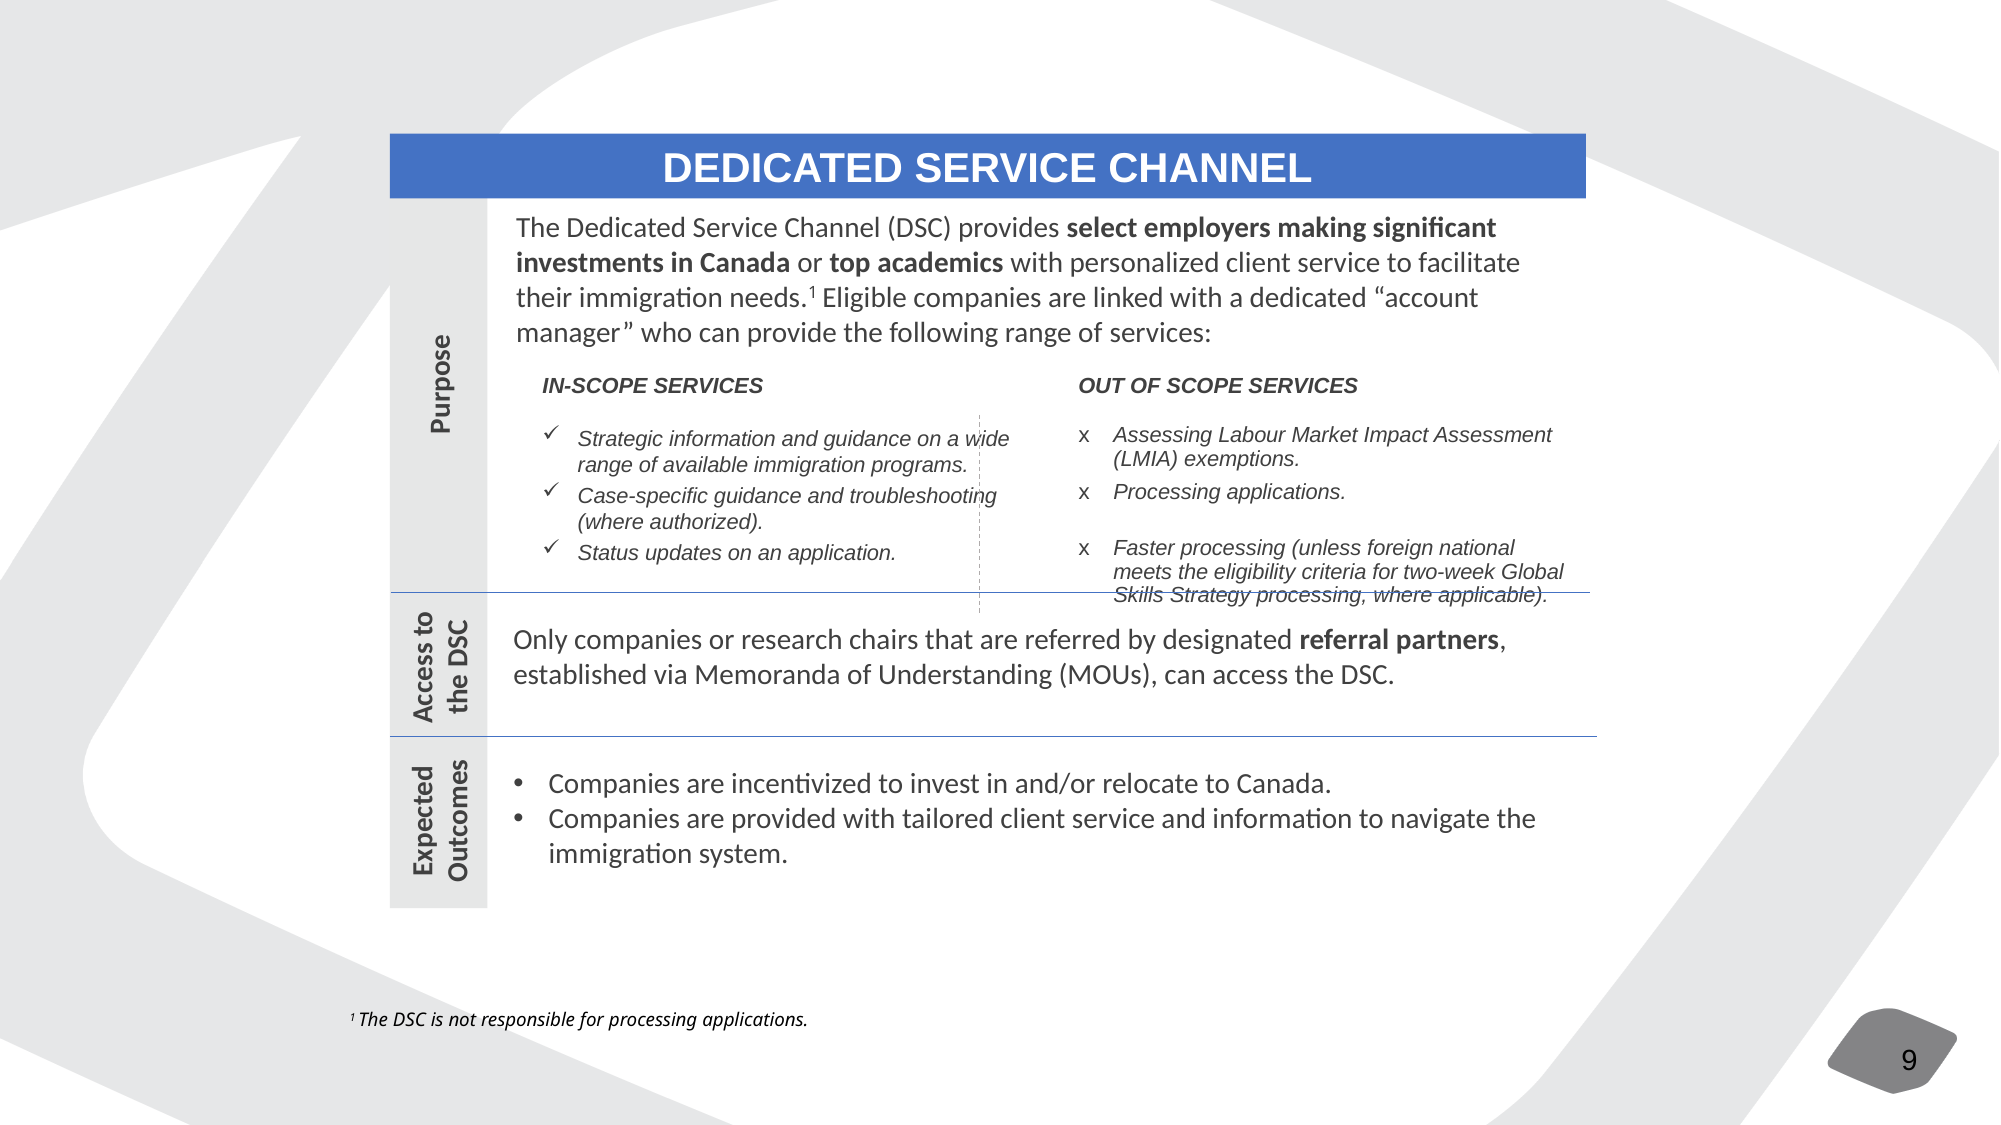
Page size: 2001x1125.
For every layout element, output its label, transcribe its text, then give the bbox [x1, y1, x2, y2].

text_box DEDICATED SERVICE CHANNEL [389, 133, 1586, 195]
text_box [389, 195, 1598, 909]
text_box 1 The DSC is not responsible for processing applications. [334, 1000, 1030, 1038]
